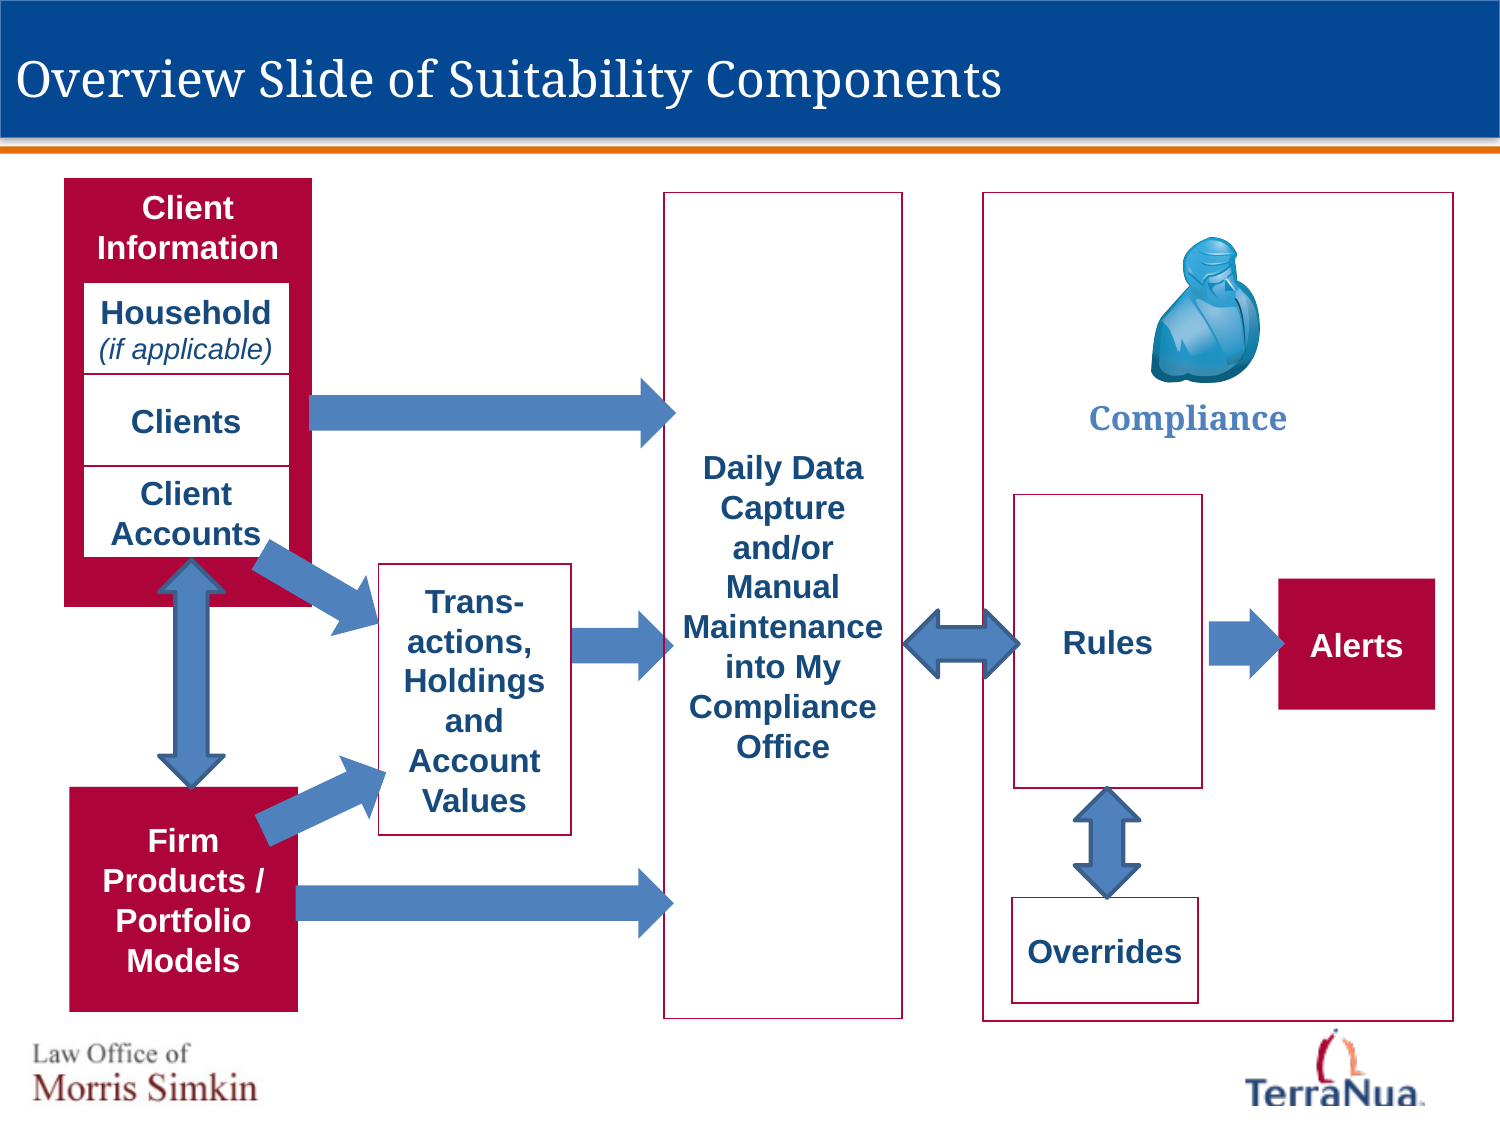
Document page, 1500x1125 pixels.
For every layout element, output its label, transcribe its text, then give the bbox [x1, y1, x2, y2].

text_box [309, 377, 677, 449]
text_box [254, 755, 387, 847]
text_box [295, 867, 674, 939]
text_box Client Accounts [82, 466, 290, 558]
text_box Daily Data Capture and/or Manual Maintenance into My Compliance Office [664, 192, 903, 1019]
text_box [902, 608, 1021, 680]
text_box Firm Products / Portfolio Models [69, 786, 298, 1012]
text_box Household (if applicable) [82, 282, 290, 374]
title Overview Slide of Suitability Components [0, 2, 1189, 154]
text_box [1074, 237, 1303, 438]
text_box Client Information [64, 179, 312, 607]
text_box [571, 610, 664, 682]
text_box Trans-actions, Holdings and Account Values [378, 564, 571, 835]
text_box [157, 557, 226, 791]
text_box Clients [82, 374, 290, 466]
text_box [251, 539, 379, 637]
text_box [1208, 608, 1286, 679]
picture [25, 1027, 267, 1113]
text_box [982, 192, 1453, 1021]
